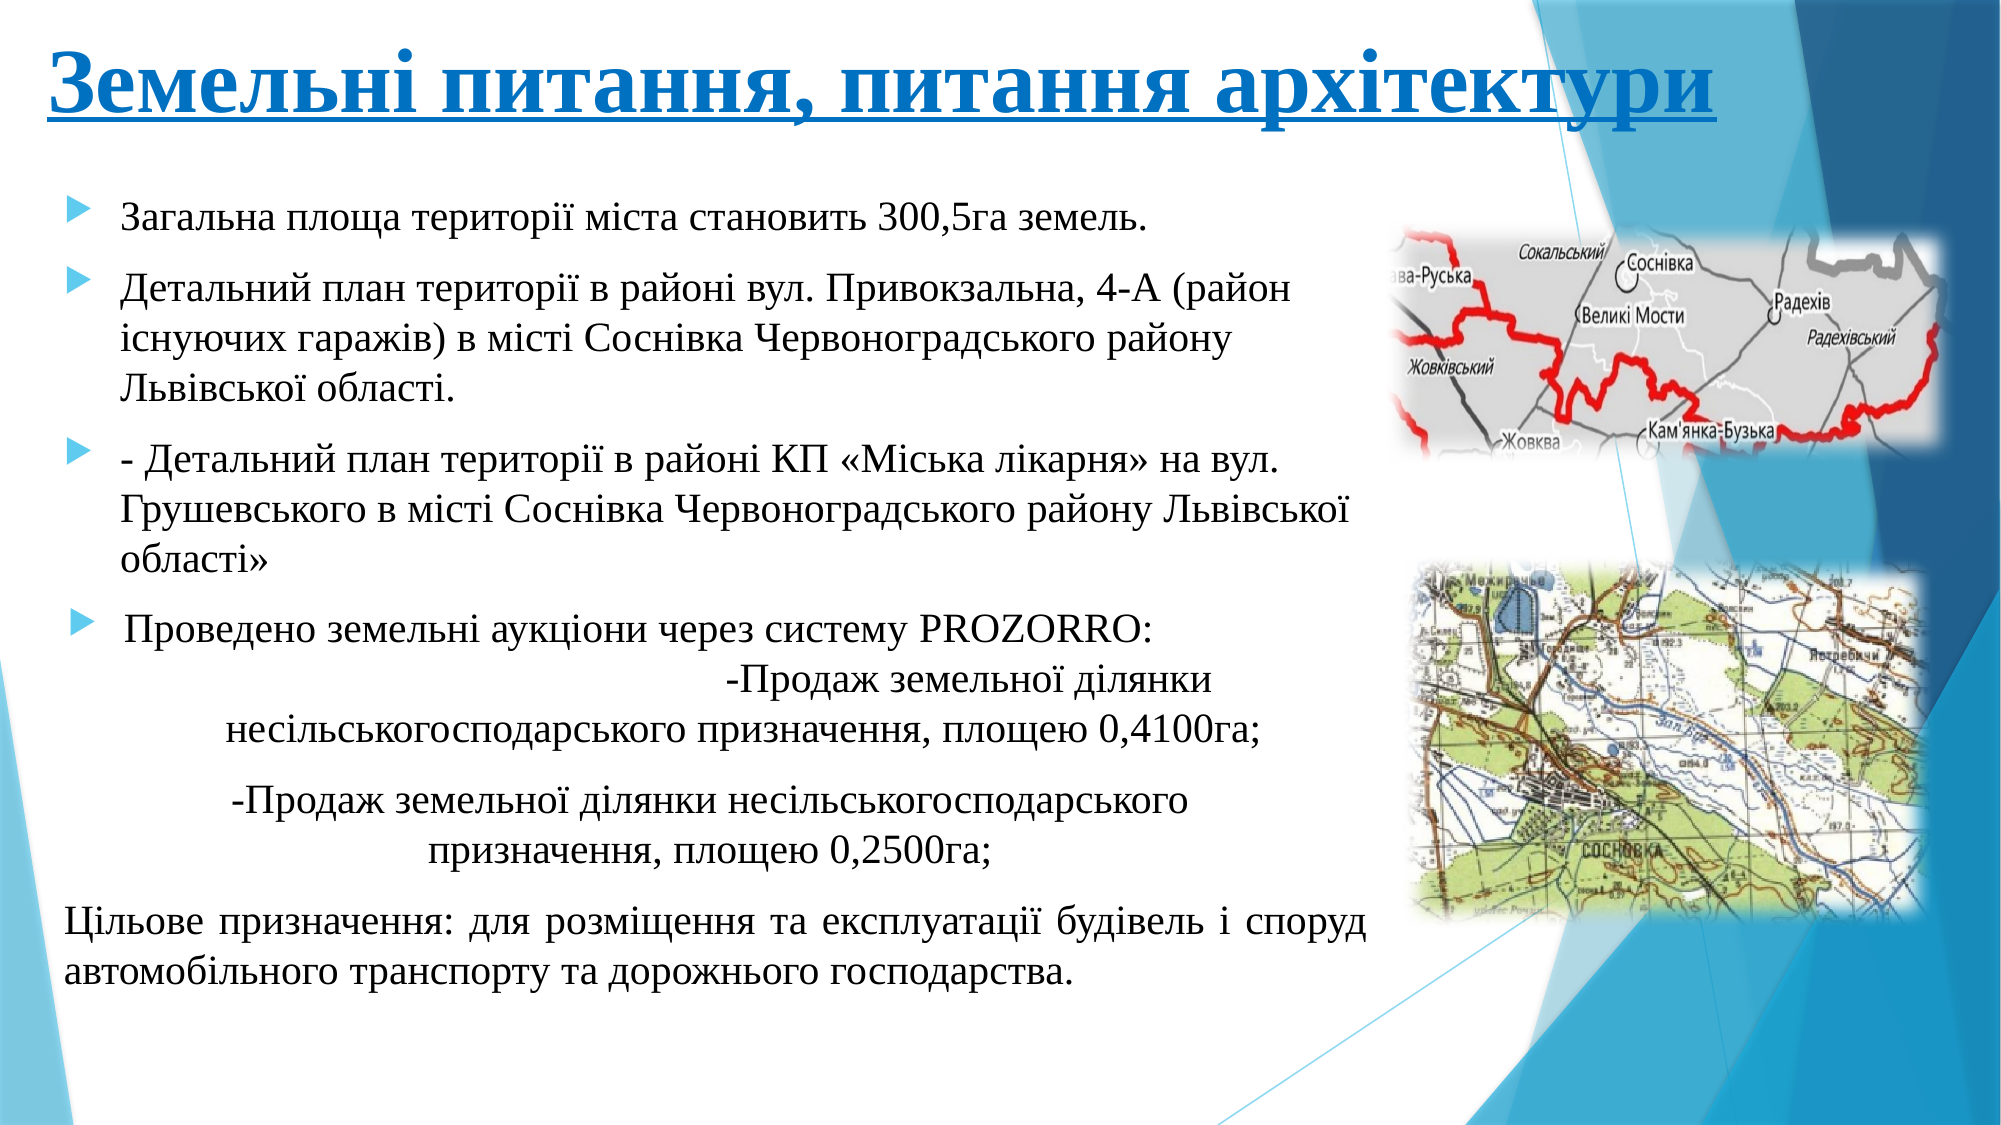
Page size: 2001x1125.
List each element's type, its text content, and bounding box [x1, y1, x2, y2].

picture [1401, 554, 1936, 929]
title Земельні питання, питання архітектури [32, 12, 1888, 313]
list Загальна площа території міста становить 300,5га земель. Детальний план території в районі вул. Привокзальна, 4-А (район існуючих гаражів) в місті Соснівка Червоноградського району Львівської області. - Детальний план території в районі КП «Міська лікарня» на вул. Грушевського в місті Соснівка Червоноградського району Львівської області» Проведено земельні аукціони через систему PROZORRO: -Продаж земельної ділянки несільськогосподарського призначення, площею 0,4100га; -Продаж земельної ділянки несільськогосподарського призначення, площею 0,2500га; Цільове призначення: для розміщення та експлуатації будівель і споруд автомобільного транспорту та дорожнього господарства. [48, 181, 1383, 1079]
picture [1367, 219, 1956, 466]
